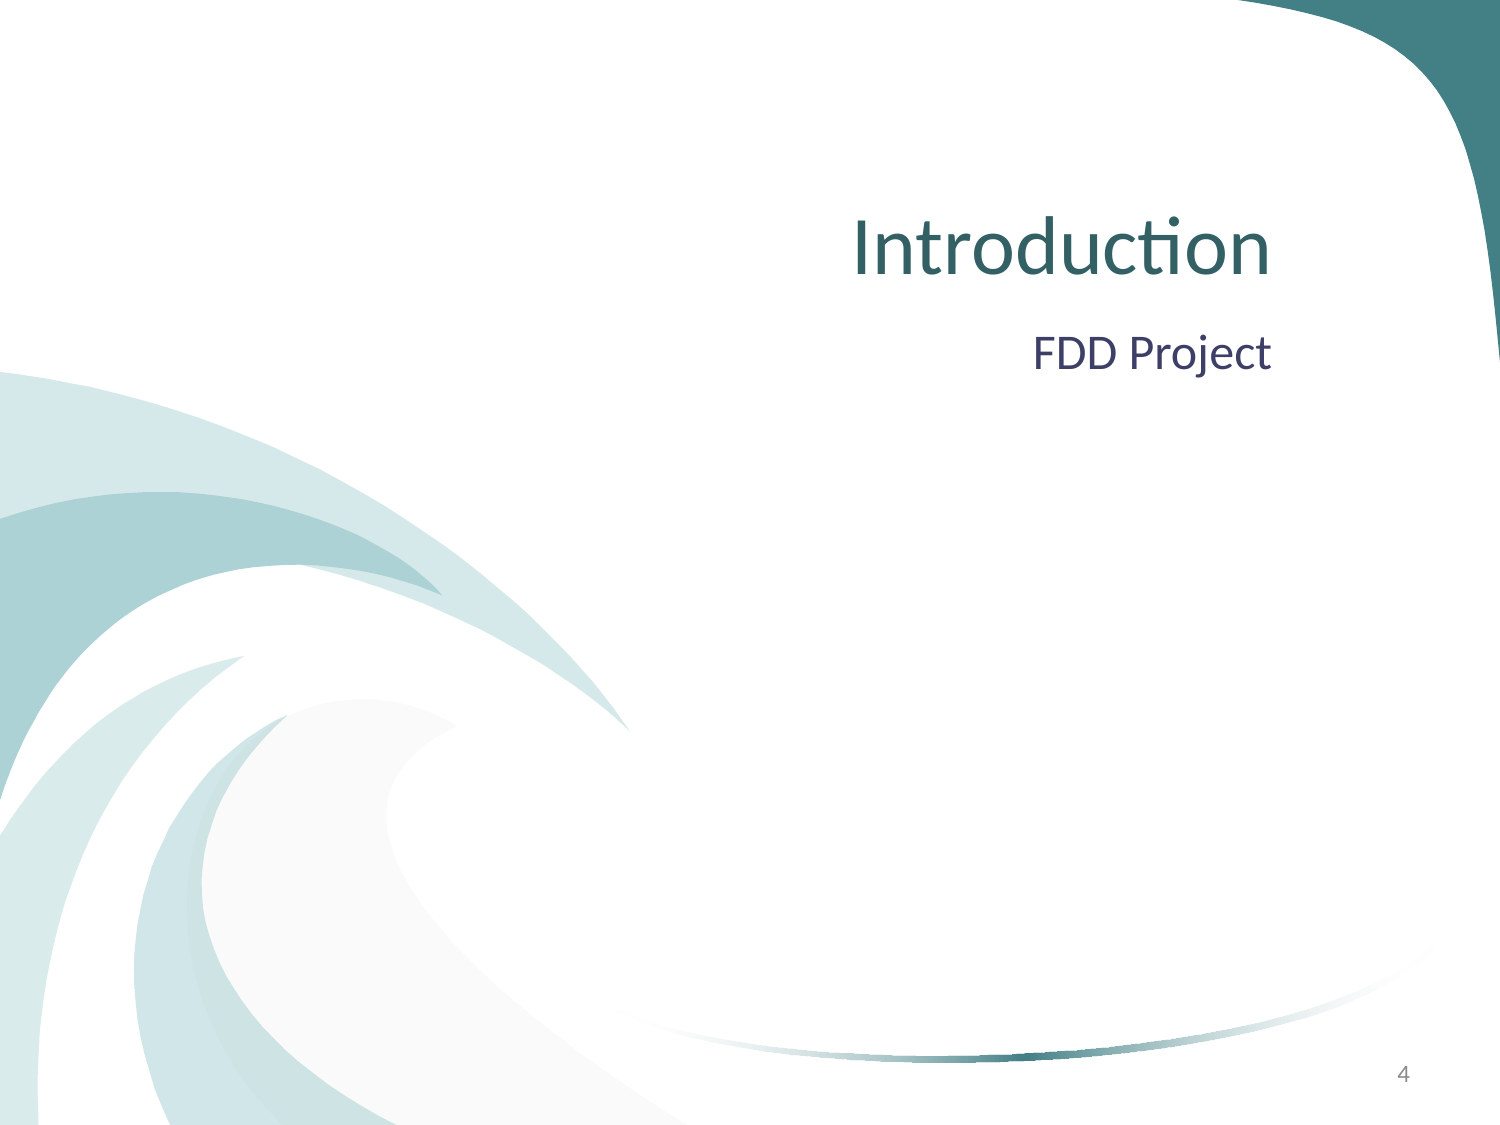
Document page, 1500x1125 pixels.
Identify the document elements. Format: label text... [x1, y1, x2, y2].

slide_number 4 [1074, 1042, 1425, 1103]
title Introduction [162, 183, 1288, 300]
subtitle FDD Project [162, 311, 1288, 388]
